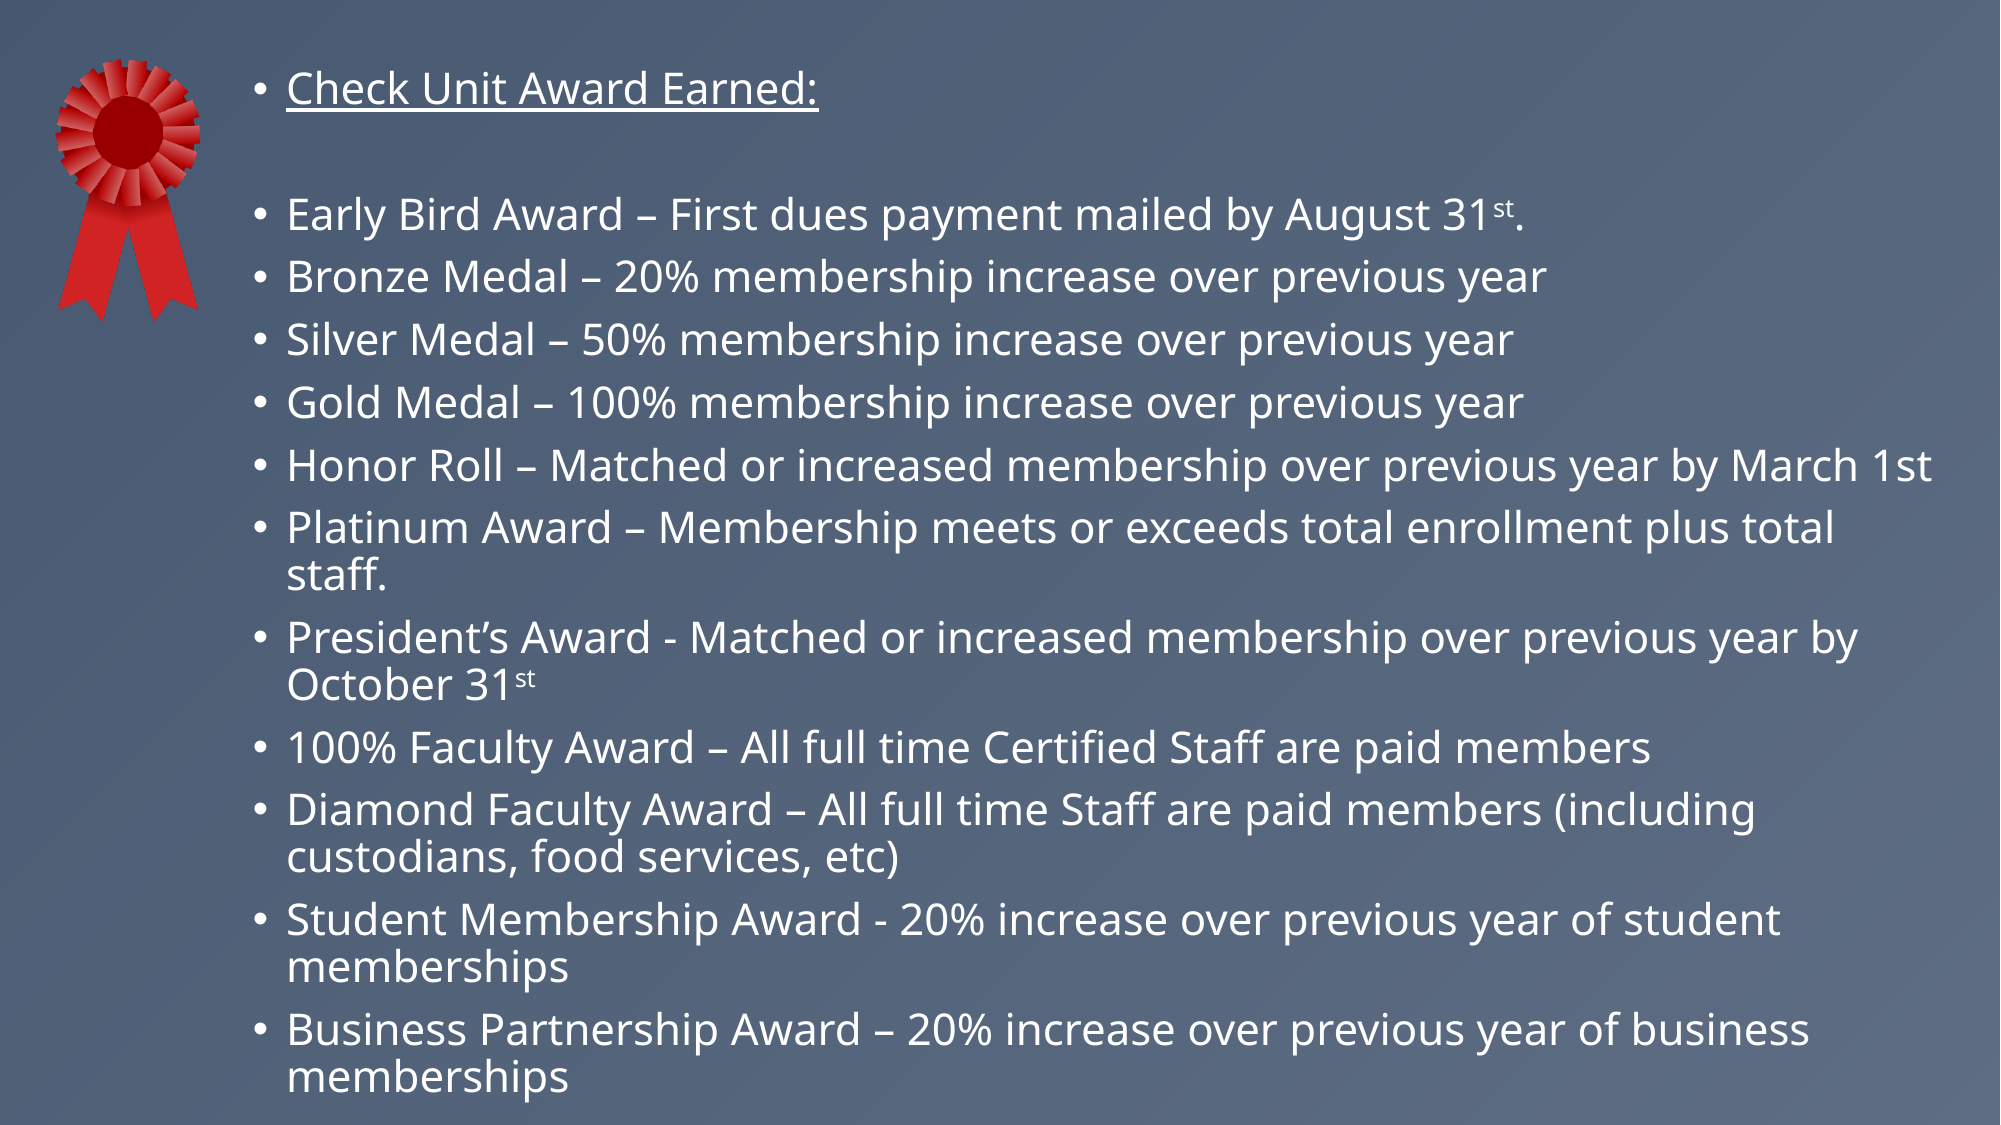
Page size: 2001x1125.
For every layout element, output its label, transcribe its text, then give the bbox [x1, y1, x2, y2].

picture [55, 59, 200, 323]
list Check Unit Award Earned: Early Bird Award – First dues payment mailed by August 31st. Bronze Medal – 20% membership increase over previous year Silver Medal – 50% membership increase over previous year Gold Medal – 100% membership increase over previous year Honor Roll – Matched or increased membership over previous year by March 1st Platinum Award – Membership meets or exceeds total enrollment plus total staff. President’s Award - Matched or increased membership over previous year by October 31st 100% Faculty Award – All full time Certified Staff are paid members Diamond Faculty Award – All full time Staff are paid members (including custodians, food services, etc) Student Membership Award - 20% increase over previous year of student memberships Business Partnership Award – 20% increase over previous year of business memberships [237, 59, 1950, 1125]
